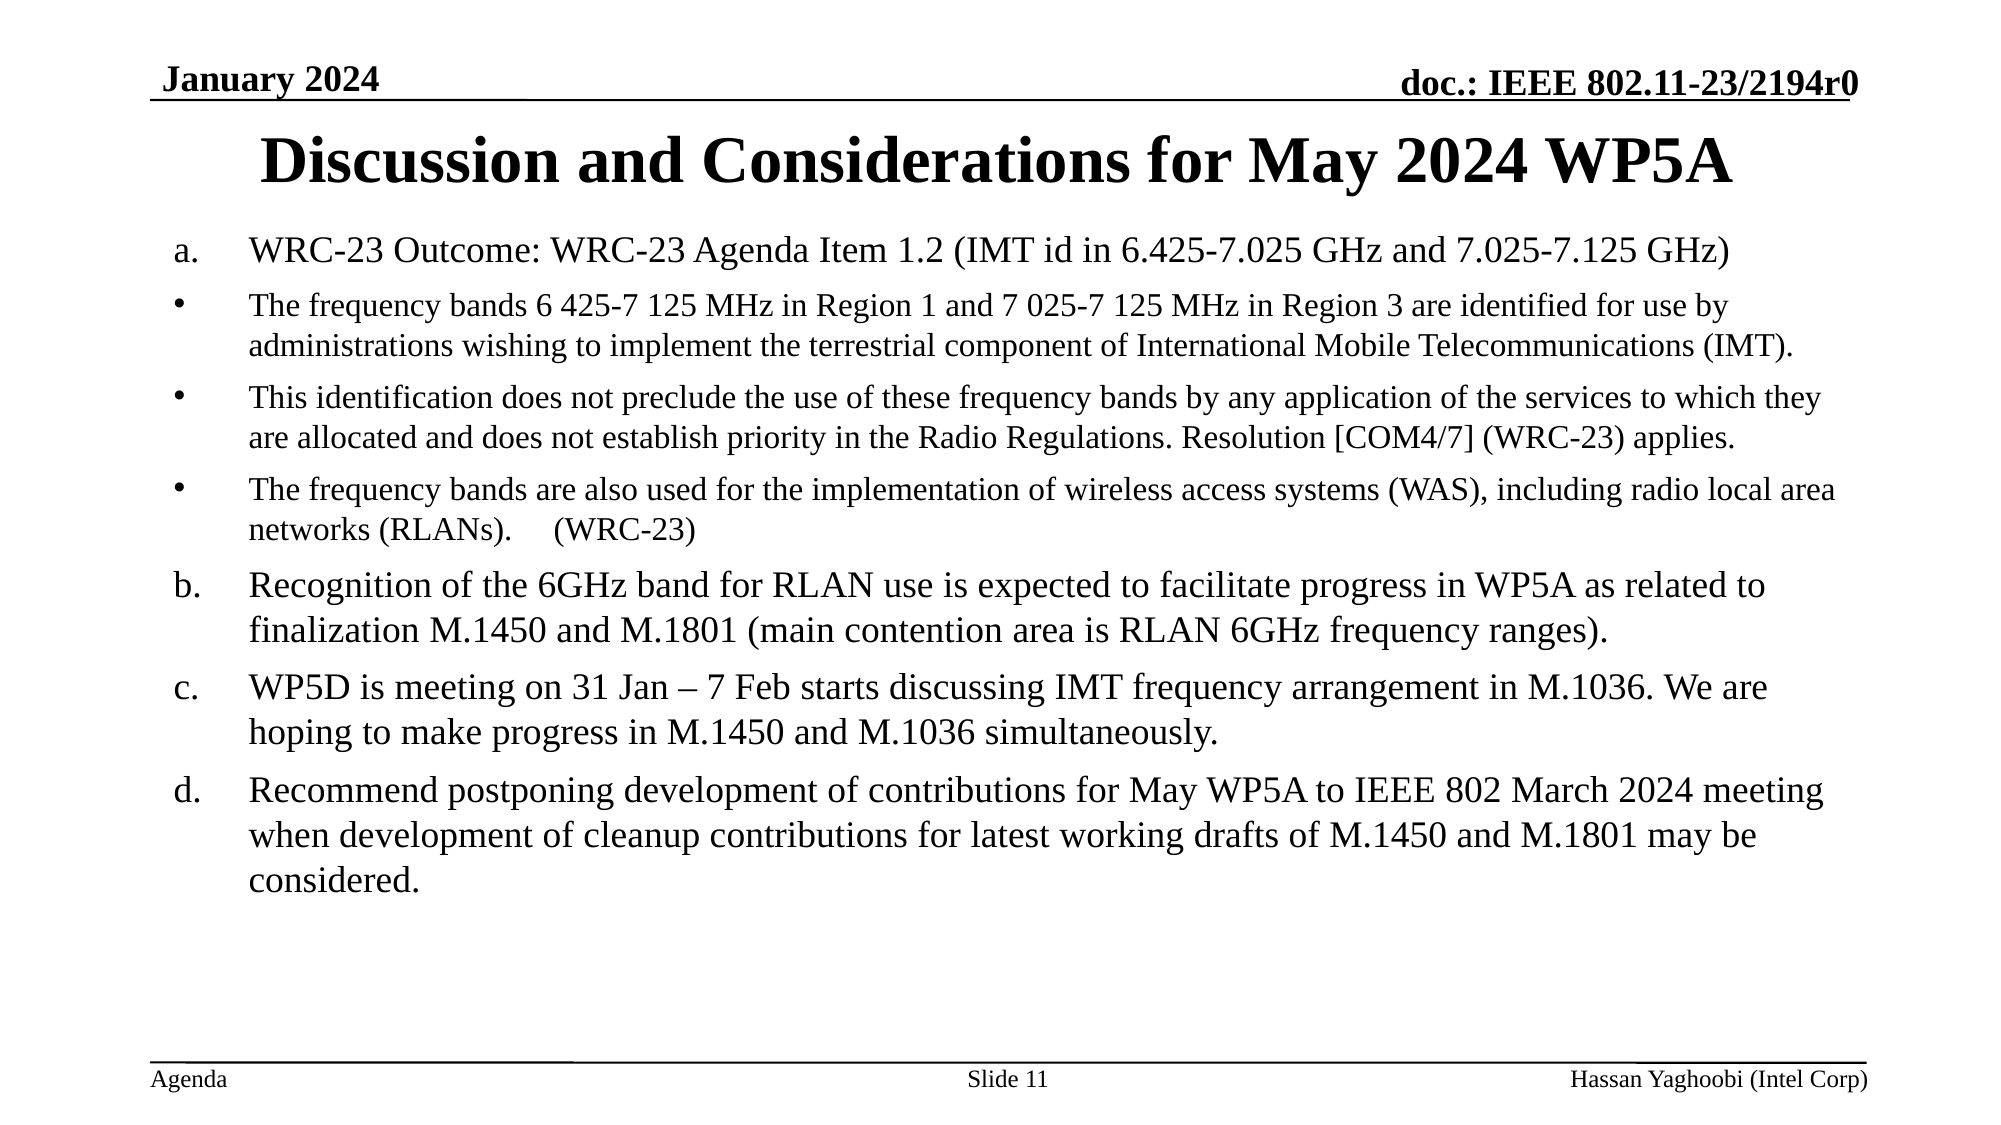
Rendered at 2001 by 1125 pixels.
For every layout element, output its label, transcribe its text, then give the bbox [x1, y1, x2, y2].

title Discussion and Considerations for May 2024 WP5A [147, 99, 1848, 213]
slide_number Slide 11 [950, 1061, 1067, 1123]
list WRC-23 Outcome: WRC-23 Agenda Item 1.2 (IMT id in 6.425-7.025 GHz and 7.025-7.125 GHz) The frequency bands 6 425-7 125 MHz in Region 1 and 7 025-7 125 MHz in Region 3 are identified for use by administrations wishing to implement the terrestrial component of International Mobile Telecommunications (IMT). This identification does not preclude the use of these frequency bands by any application of the services to which they are allocated and does not establish priority in the Radio Regulations. Resolution [COM4/7] (WRC‑23) applies. The frequency bands are also used for the implementation of wireless access systems (WAS), including radio local area networks (RLANs). (WRC‑23) Recognition of the 6GHz band for RLAN use is expected to facilitate progress in WP5A as related to finalization M.1450 and M.1801 (main contention area is RLAN 6GHz frequency ranges). WP5D is meeting on 31 Jan – 7 Feb starts discussing IMT frequency arrangement in M.1036. We are hoping to make progress in M.1450 and M.1036 simultaneously. Recommend postponing development of contributions for May WP5A to IEEE 802 March 2024 meeting when development of cleanup contributions for latest working drafts of M.1450 and M.1801 may be considered. [158, 217, 1859, 1051]
footer Hassan Yaghoobi (Intel Corp) [1171, 1061, 1869, 1093]
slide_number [152, 54, 563, 100]
